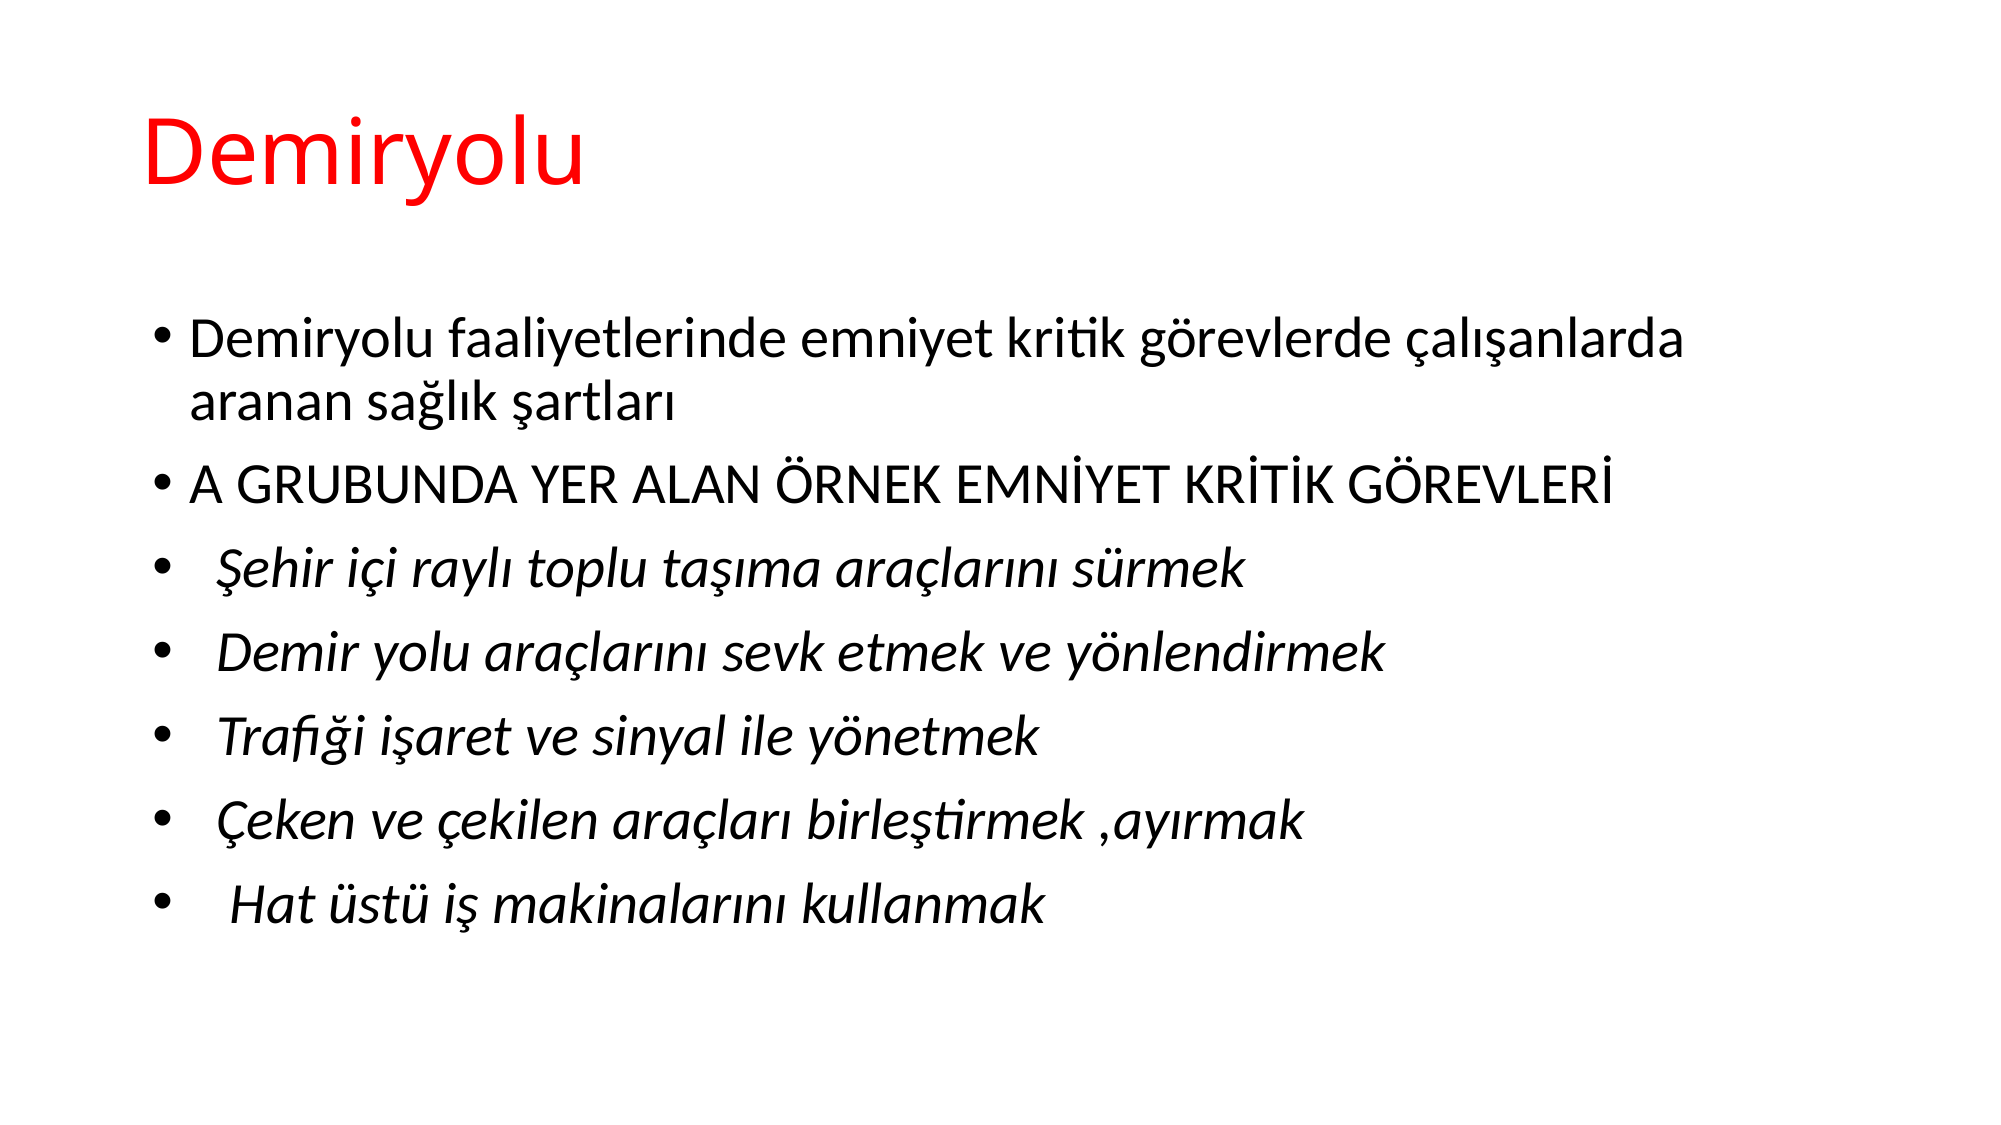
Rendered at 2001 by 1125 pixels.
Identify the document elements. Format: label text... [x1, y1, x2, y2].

list Demiryolu faaliyetlerinde emniyet kritik görevlerde çalışanlarda aranan sağlık şartları A GRUBUNDA YER ALAN ÖRNEK EMNİYET KRİTİK GÖREVLERİ Şehir içi raylı toplu taşıma araçlarını sürmek Demir yolu araçlarını sevk etmek ve yönlendirmek Trafiği işaret ve sinyal ile yönetmek Çeken ve çekilen araçları birleştirmek ,ayırmak Hat üstü iş makinalarını kullanmak [137, 299, 1863, 1014]
title Demiryolu [125, 46, 1850, 264]
